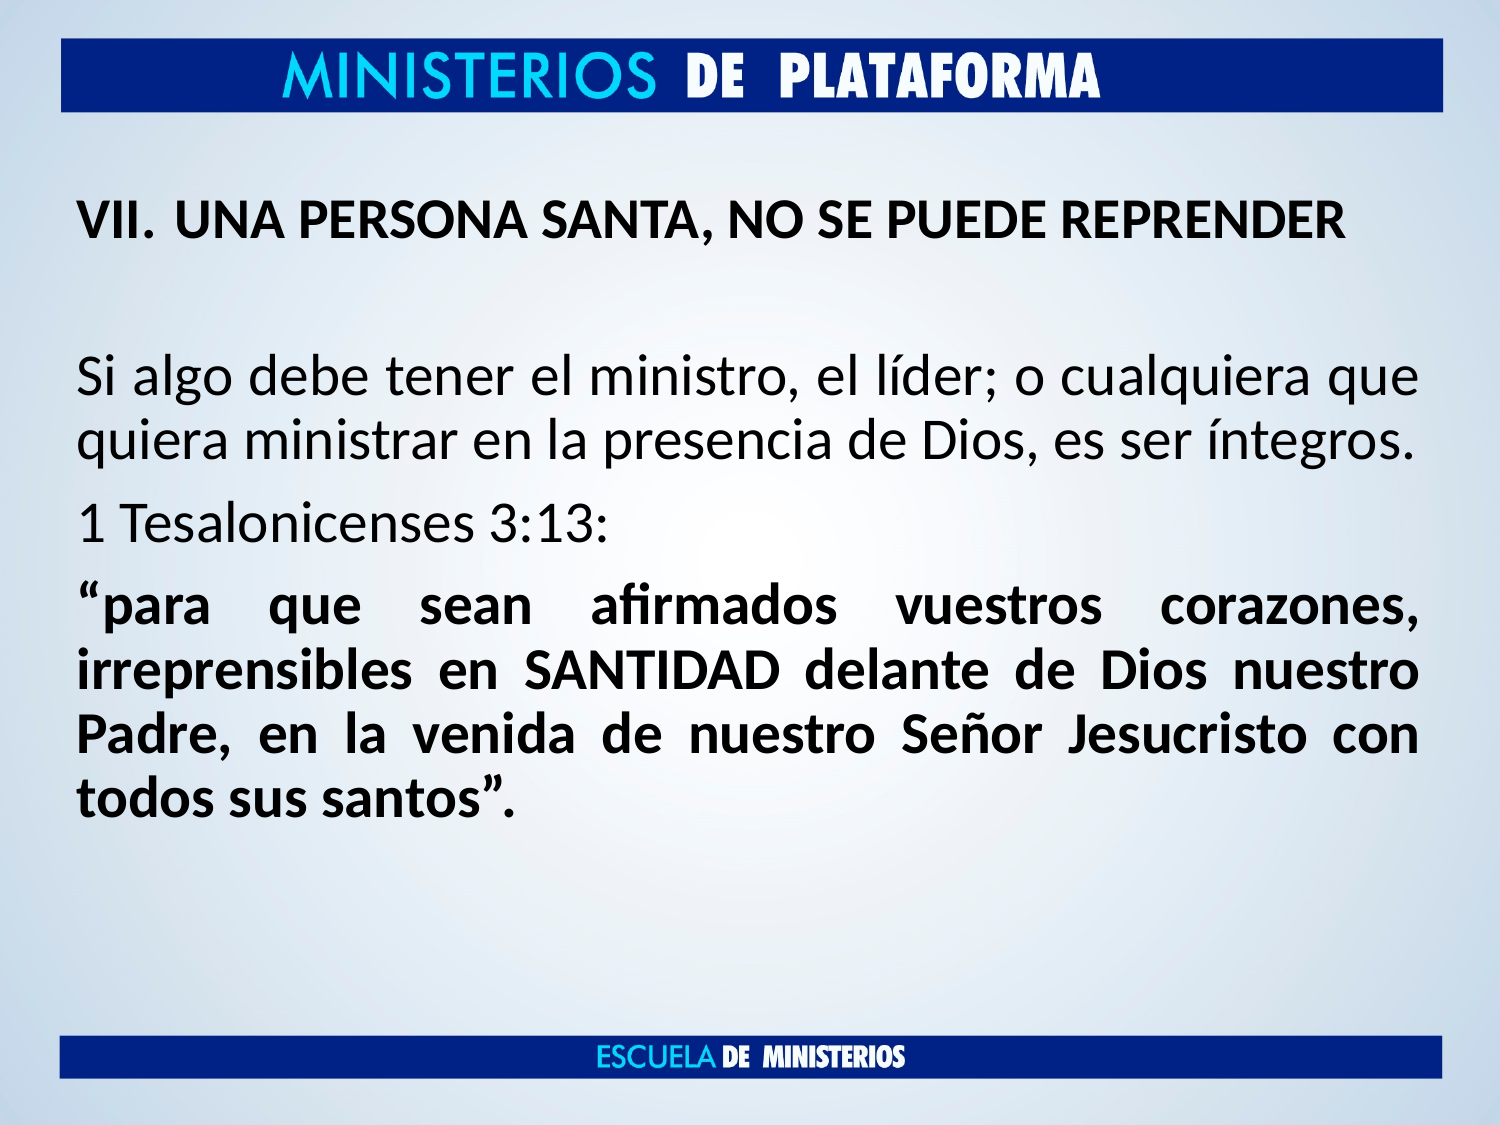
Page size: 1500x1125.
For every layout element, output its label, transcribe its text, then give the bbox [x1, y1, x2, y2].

list Si algo debe tener el ministro, el líder; o cualquiera que quiera ministrar en la presencia de Dios, es ser íntegros. 1 Tesalonicenses 3:13: “para que sean afirmados vuestros corazones, irreprensibles en SANTIDAD delante de Dios nuestro Padre, en la venida de nuestro Señor Jesucristo con todos sus santos”. [61, 336, 1437, 1051]
title UNA PERSONA SANTA, NO SE PUEDE REPRENDER [61, 161, 1437, 278]
picture [0, 0, 1500, 1125]
